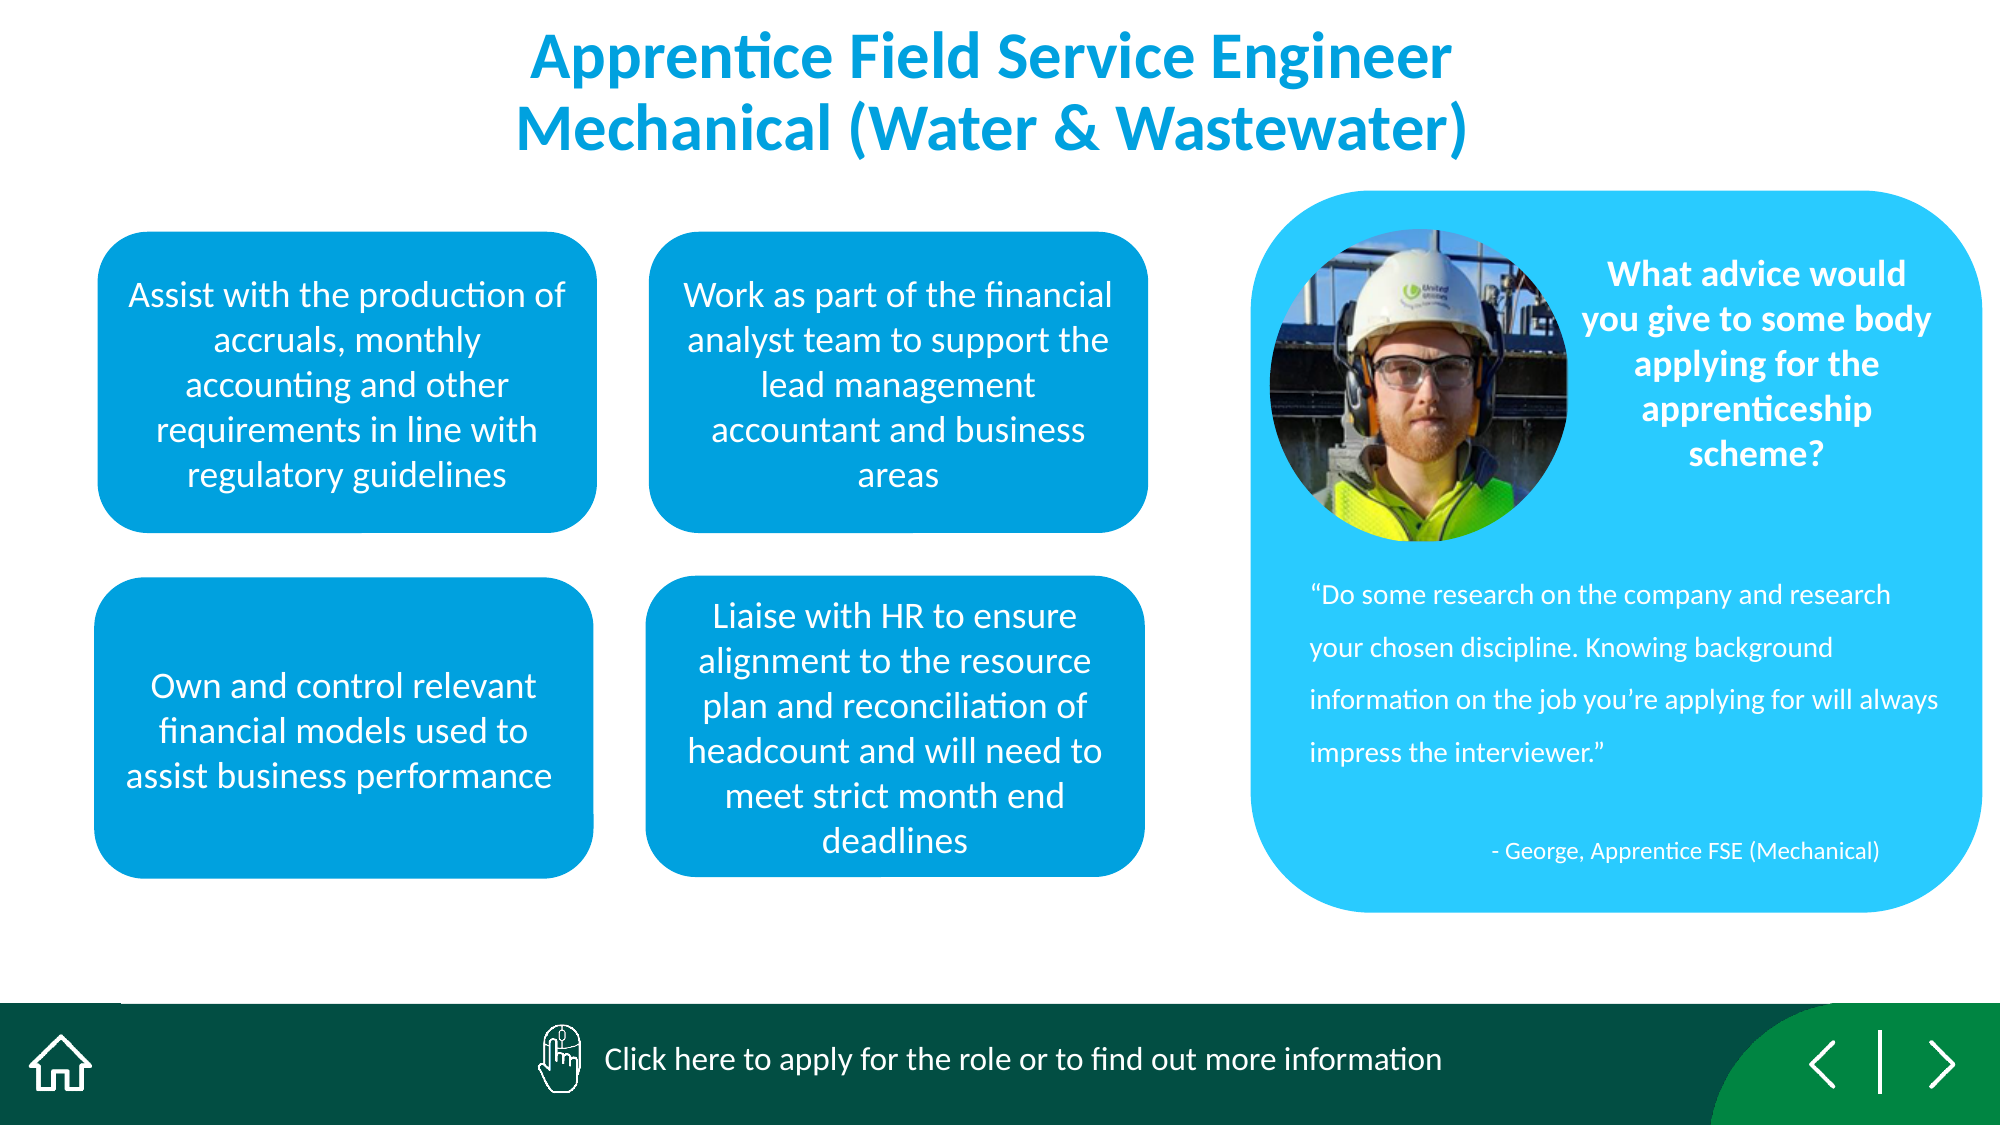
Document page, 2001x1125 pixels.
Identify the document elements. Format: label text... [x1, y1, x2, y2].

text_box Assist with the production of accruals, monthly accounting and other requirements in line with regulatory guidelines [96, 230, 598, 535]
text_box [530, 1016, 1470, 1098]
text_box Own and control relevant financial models used to assist business performance [93, 576, 595, 880]
text_box Liaise with HR to ensure alignment to the resource plan and reconciliation of headcount and will need to meet strict month end deadlines [644, 574, 1146, 879]
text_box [1250, 190, 1983, 913]
text_box [121, 1003, 1708, 1125]
picture [1708, 1003, 2000, 1125]
text_box Work as part of the financial analyst team to support the lead management accountant and business areas [647, 230, 1150, 535]
picture [0, 1003, 121, 1125]
title Apprentice Field Service Engineer Mechanical (Water & Wastewater) [122, 13, 1878, 87]
